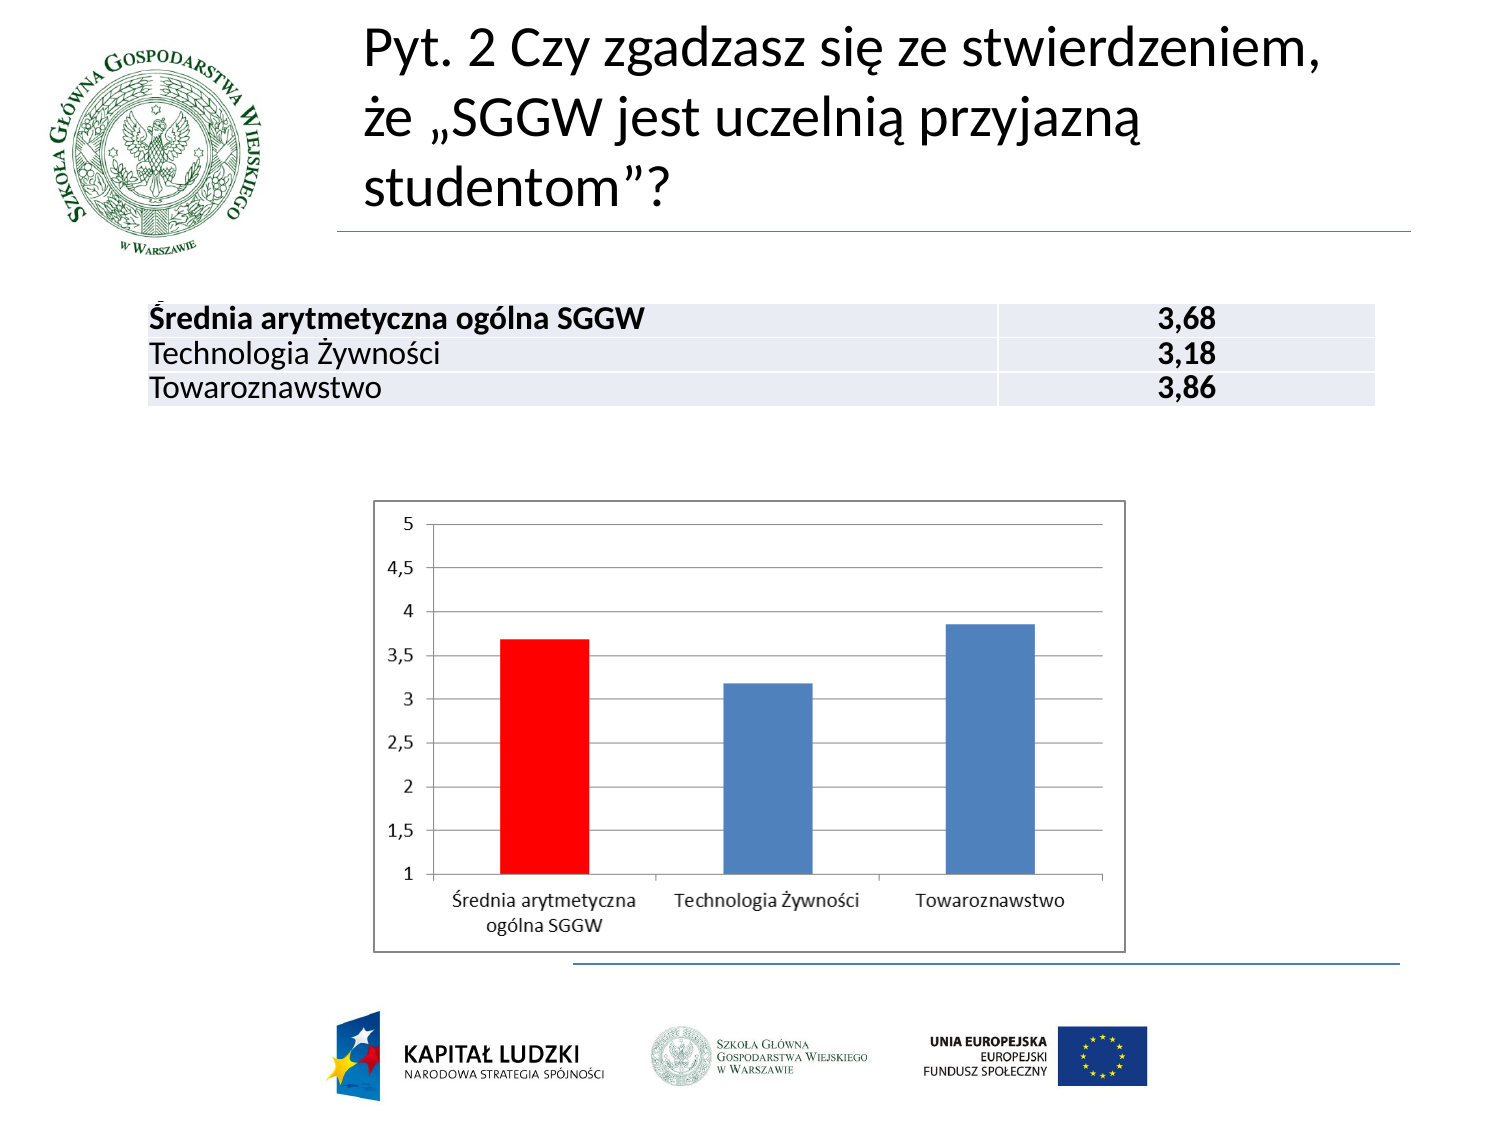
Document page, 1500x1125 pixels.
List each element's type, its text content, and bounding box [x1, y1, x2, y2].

text_box [321, 19, 1500, 284]
table_cell Towaroznawstwo [148, 373, 997, 406]
picture [300, 987, 1172, 1125]
table_header Średnia arytmetyczna ogólna SGGW [148, 304, 997, 337]
picture [373, 499, 1127, 953]
table_cell 3,86 [999, 373, 1375, 406]
table_header 3,68 [999, 304, 1375, 337]
table_cell Technologia Żywności [148, 338, 997, 371]
picture [21, 18, 290, 287]
table_cell 3,18 [999, 338, 1375, 371]
